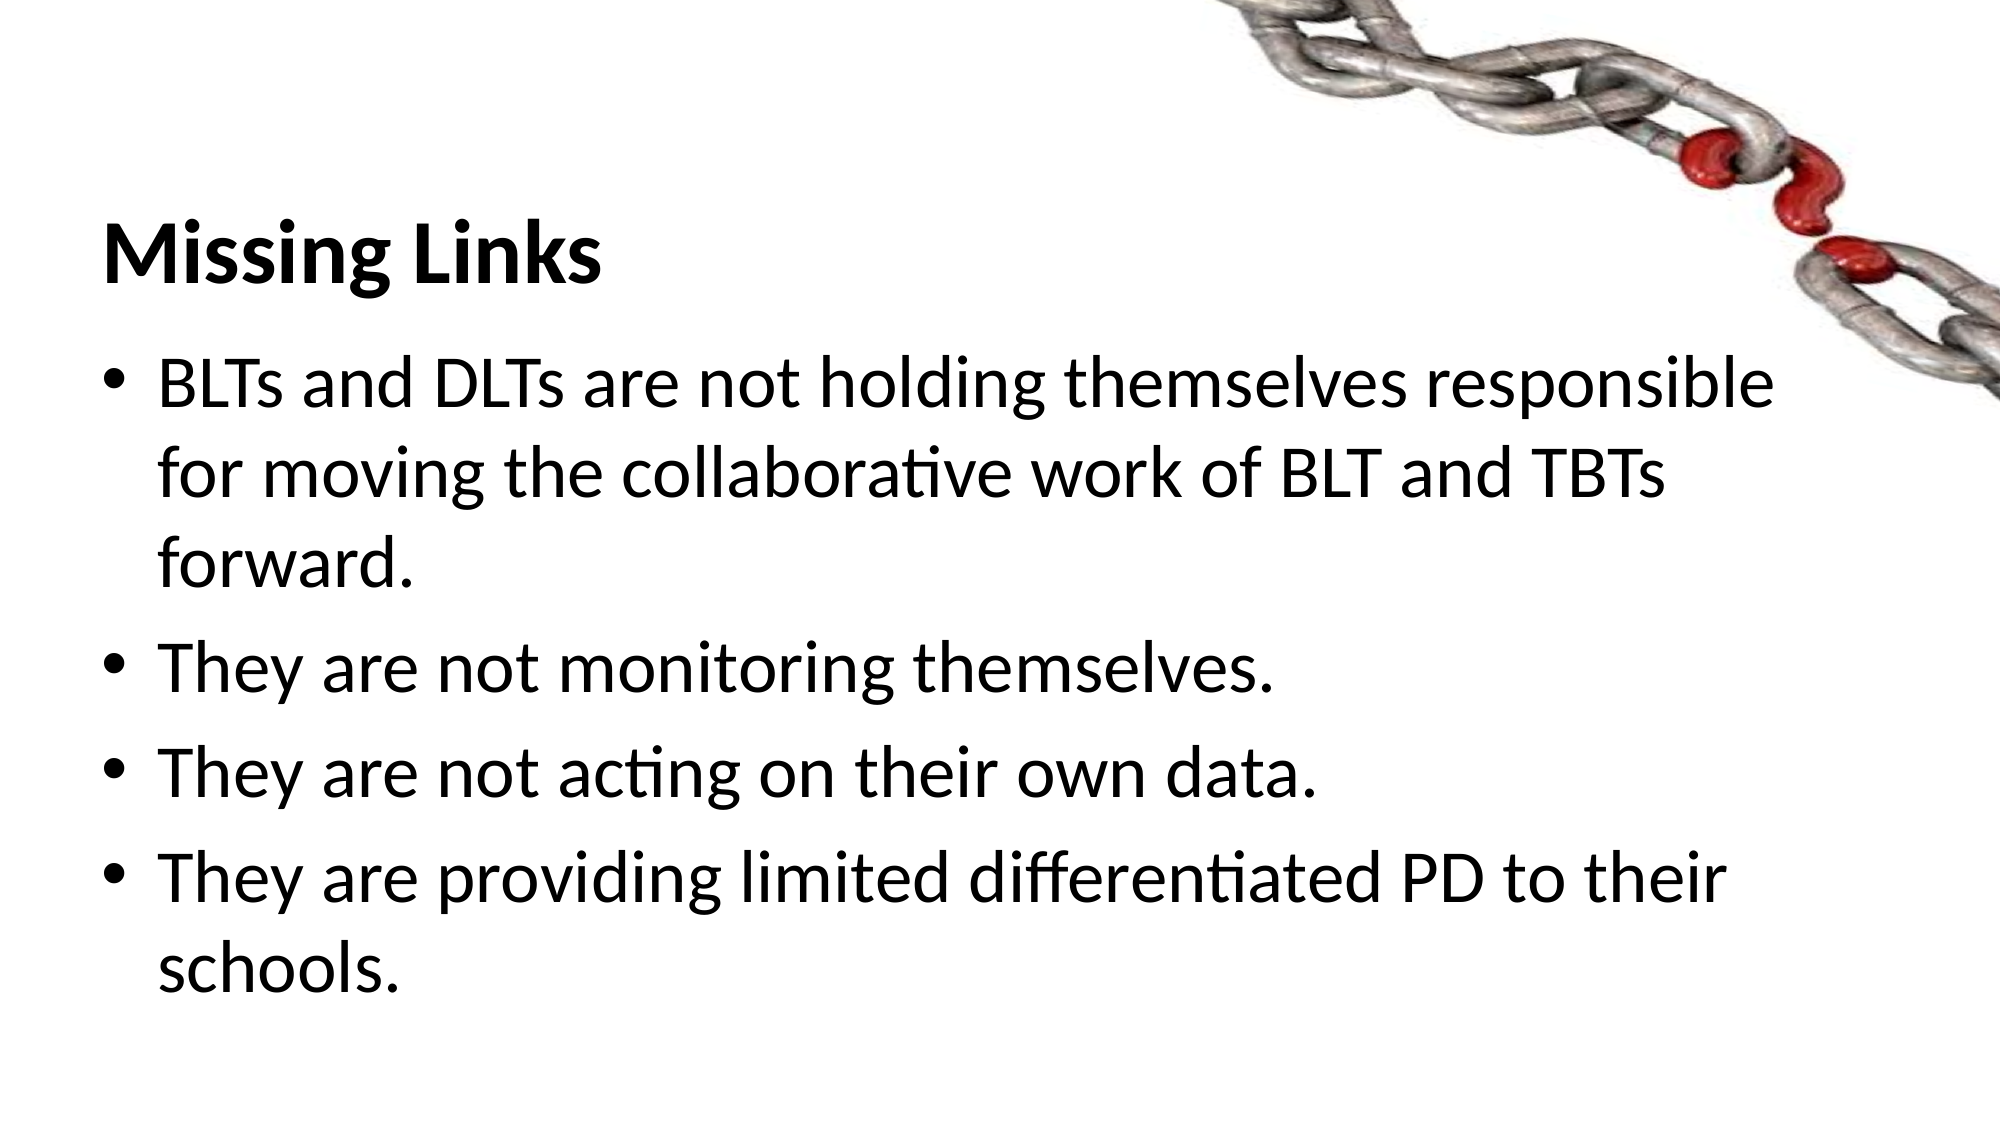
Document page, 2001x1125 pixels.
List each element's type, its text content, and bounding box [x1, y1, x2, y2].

title Missing Links [86, 153, 1168, 324]
list BLTs and DLTs are not holding themselves responsible for moving the collaborative work of BLT and TBTs forward. They are not monitoring themselves. They are not acting on their own data. They are providing limited differentiated PD to their schools. [86, 324, 1844, 1086]
picture [1158, 0, 2000, 409]
